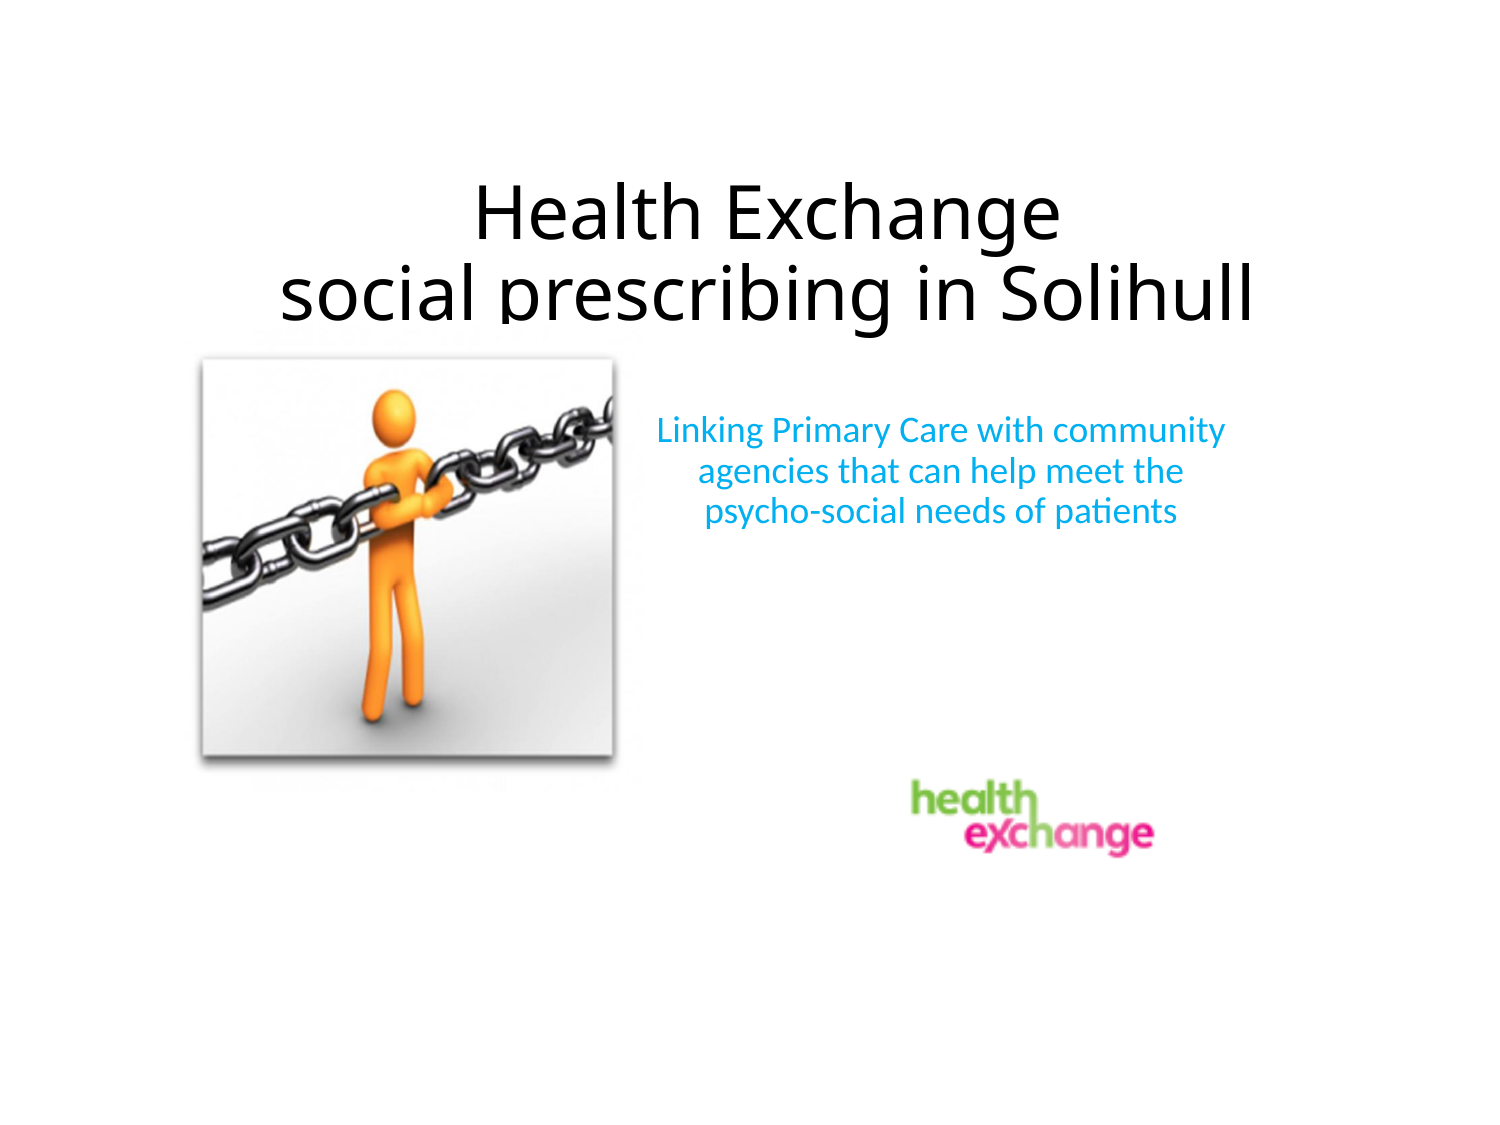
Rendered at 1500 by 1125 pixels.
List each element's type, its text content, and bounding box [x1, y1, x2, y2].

subtitle Linking Primary Care with community agencies that can help meet the psycho-social needs of patients [644, 403, 1249, 722]
picture [884, 763, 1259, 891]
title Health Exchange social prescribing in Solihull [183, 163, 1353, 345]
picture [183, 324, 644, 793]
